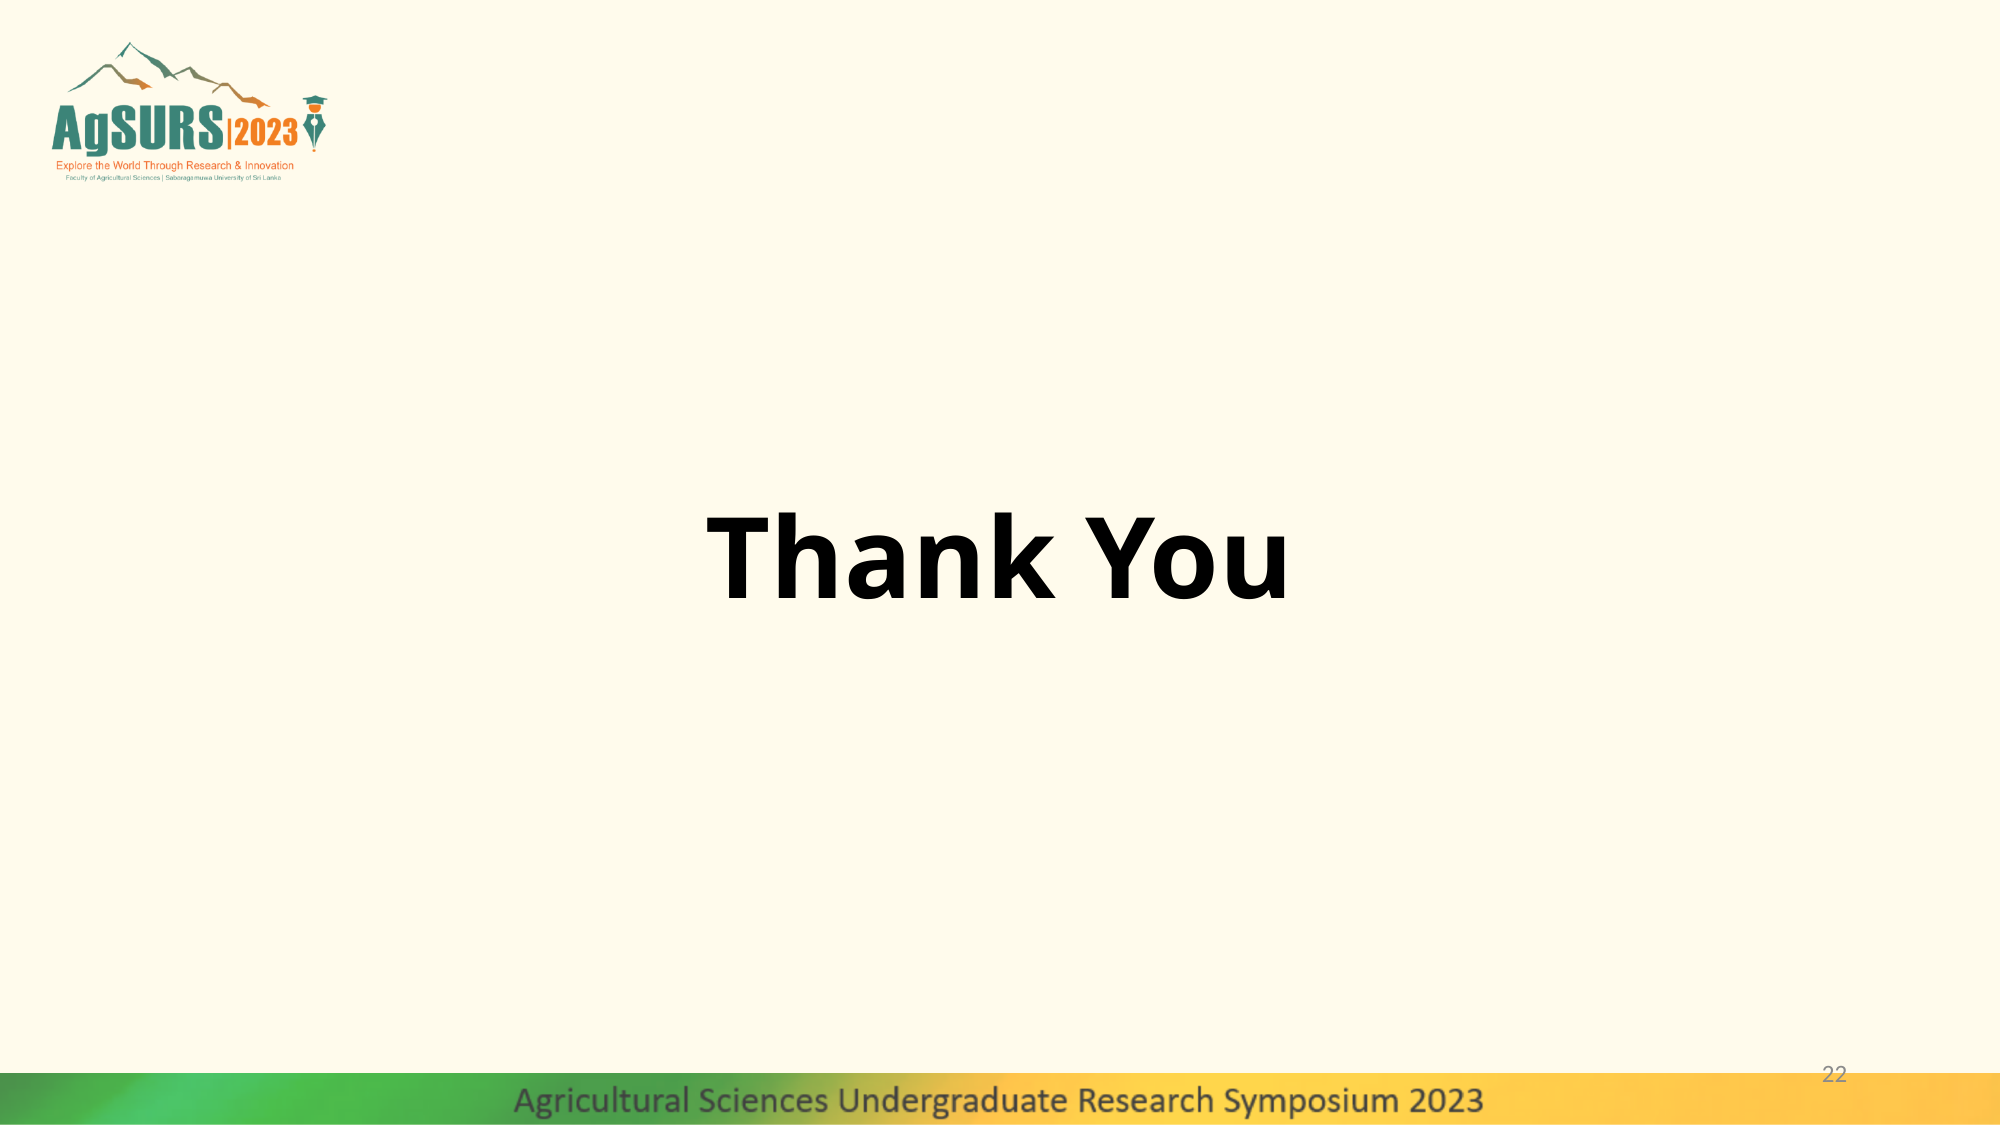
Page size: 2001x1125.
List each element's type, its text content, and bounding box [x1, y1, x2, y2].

slide_number 22 [1412, 1042, 1863, 1103]
picture [0, 0, 2000, 1125]
title Thank You [137, 453, 1863, 672]
